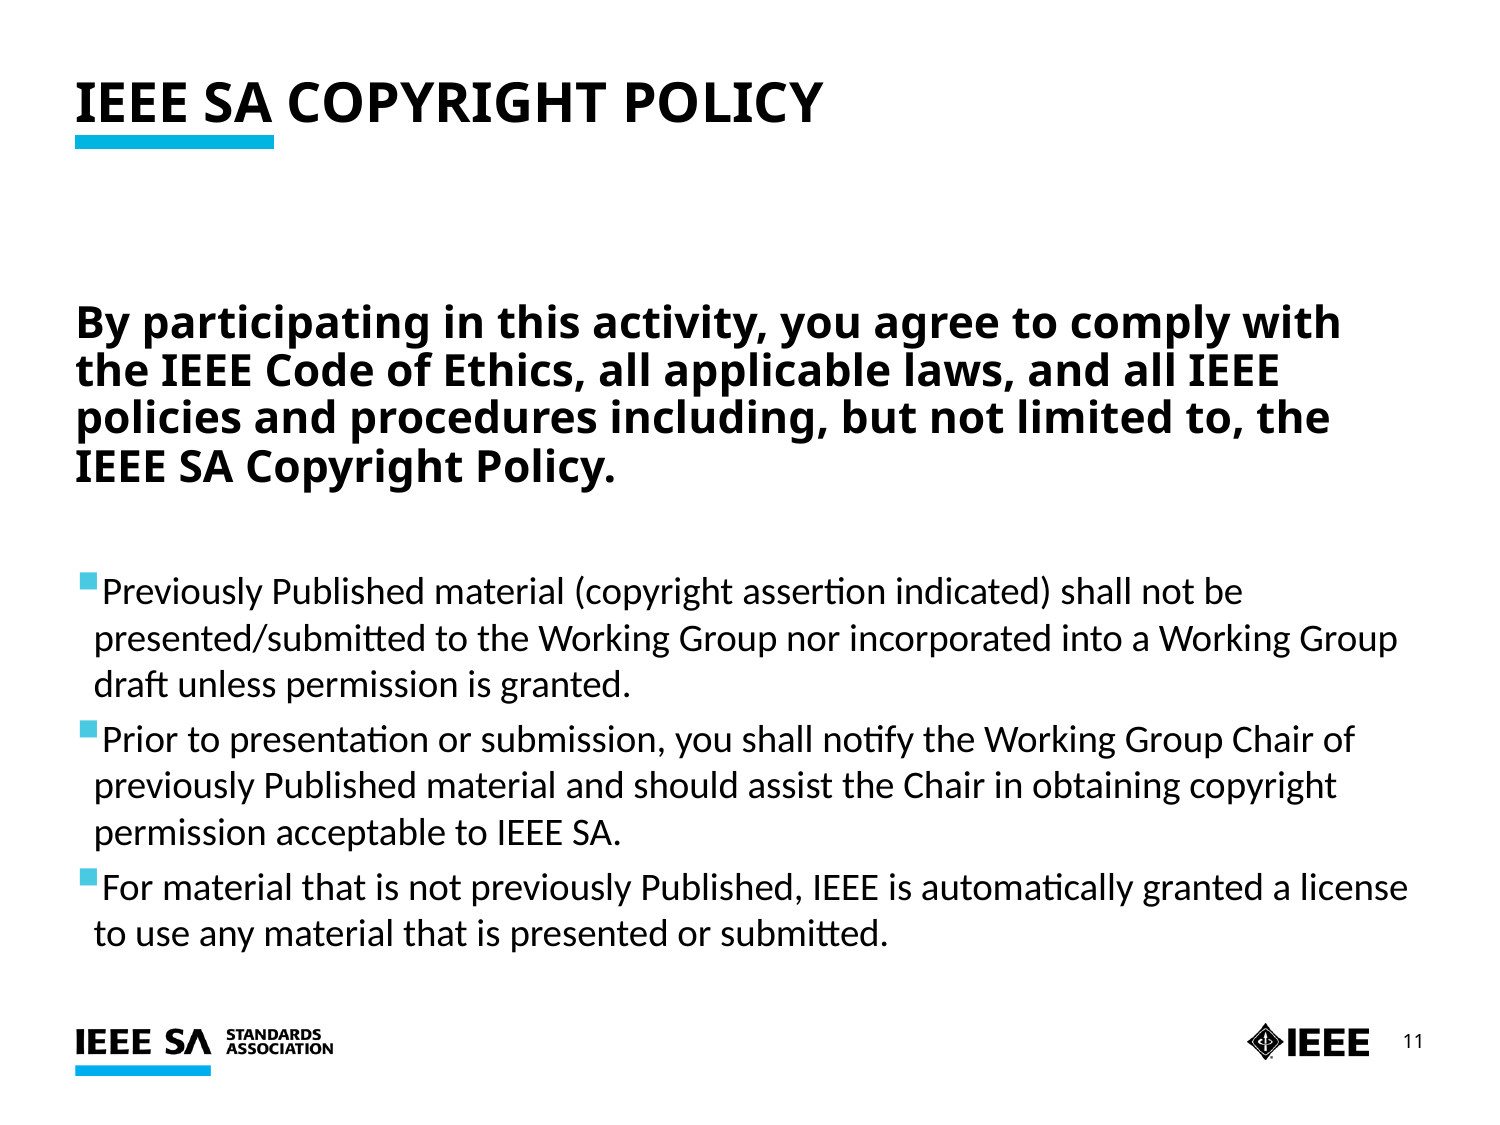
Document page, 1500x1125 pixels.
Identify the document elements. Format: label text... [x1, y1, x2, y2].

picture [1247, 1023, 1326, 1060]
slide_number 11 [1326, 1012, 1425, 1073]
list By participating in this activity, you agree to comply with the IEEE Code of Ethics, all applicable laws, and all IEEE policies and procedures including, but not limited to, the IEEE SA Copyright Policy. Previously Published material (copyright assertion indicated) shall not be presented/submitted to the Working Group nor incorporated into a Working Group draft unless permission is granted. Prior to presentation or submission, you shall notify the Working Group Chair of previously Published material and should assist the Chair in obtaining copyright permission acceptable to IEEE SA. For material that is not previously Published, IEEE is automatically granted a license to use any material that is presented or submitted. [75, 299, 1425, 1014]
picture [75, 1028, 333, 1076]
title IEEE SA Copyright Policy [75, 74, 1425, 210]
